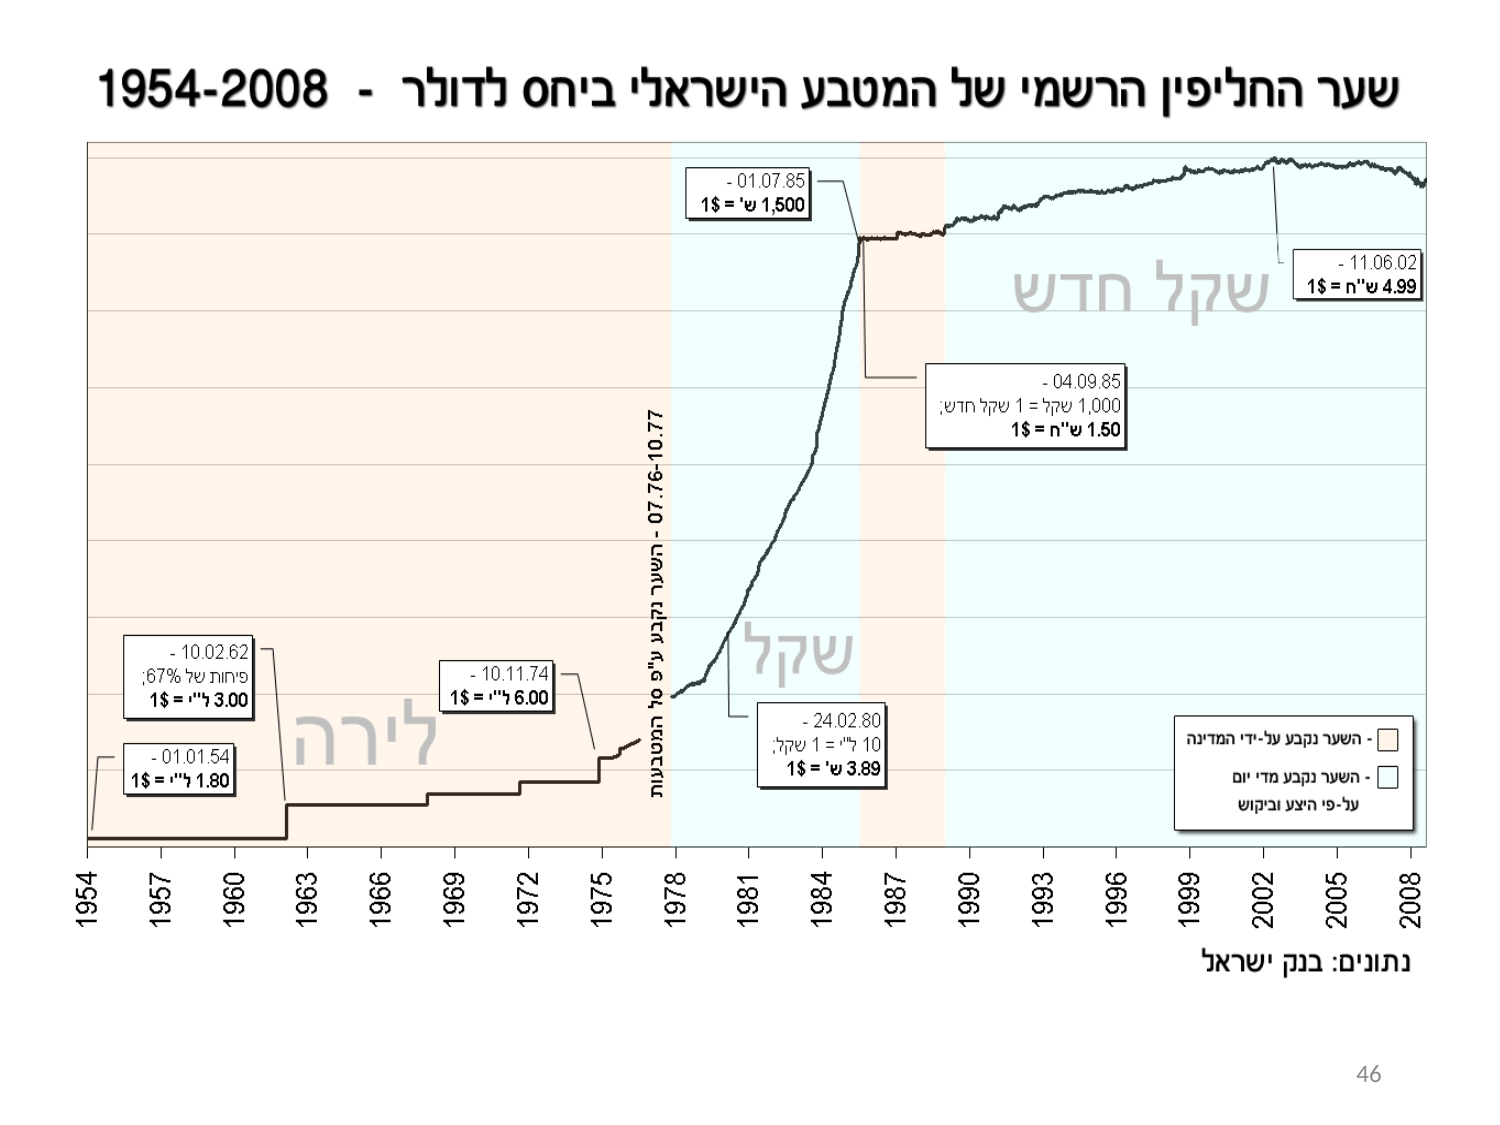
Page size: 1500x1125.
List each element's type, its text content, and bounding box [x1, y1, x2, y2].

slide_number 46 [1059, 1042, 1397, 1103]
picture [22, 41, 1471, 1010]
